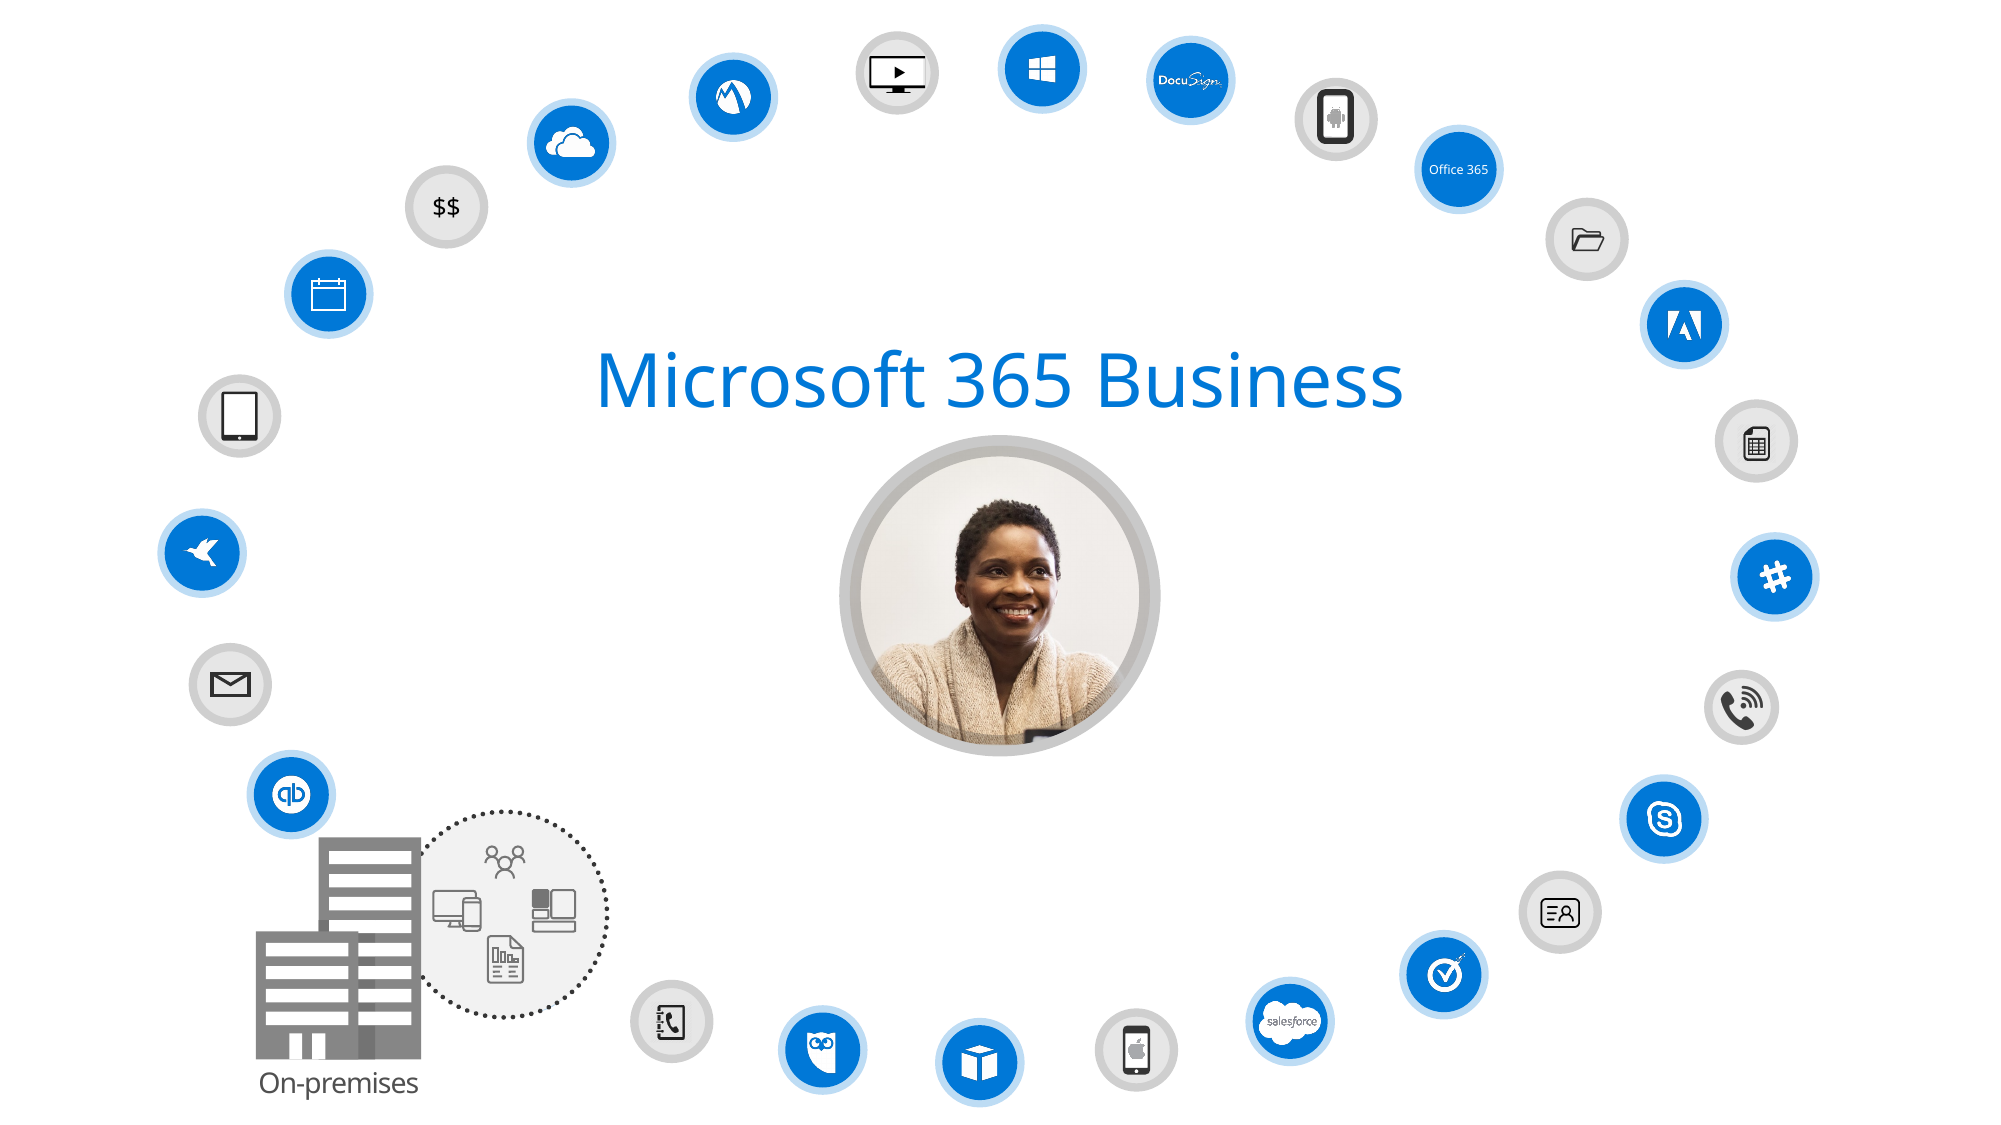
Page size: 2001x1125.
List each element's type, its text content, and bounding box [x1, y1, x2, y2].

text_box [422, 856, 433, 932]
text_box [1098, 1012, 1175, 1088]
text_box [1646, 286, 1725, 363]
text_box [942, 1024, 1018, 1101]
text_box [492, 983, 569, 1006]
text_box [859, 35, 935, 111]
text_box Office 365 [1421, 131, 1497, 207]
text_box On-premises [231, 1068, 446, 1125]
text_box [533, 105, 610, 181]
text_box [201, 378, 278, 454]
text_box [1522, 874, 1598, 950]
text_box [291, 256, 367, 332]
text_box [253, 756, 330, 833]
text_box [192, 646, 269, 723]
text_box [1549, 201, 1625, 278]
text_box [1406, 936, 1482, 1013]
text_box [1703, 669, 1780, 746]
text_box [634, 983, 710, 1060]
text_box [433, 846, 576, 983]
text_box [1298, 81, 1374, 158]
text_box [422, 811, 608, 995]
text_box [1252, 983, 1328, 1060]
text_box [255, 824, 422, 1060]
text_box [164, 515, 240, 591]
picture [849, 445, 1151, 746]
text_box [1718, 403, 1795, 479]
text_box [695, 59, 772, 135]
text_box Microsoft 365 Business [536, 283, 1464, 484]
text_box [1626, 781, 1702, 857]
text_box $$ [409, 169, 485, 245]
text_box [1737, 539, 1813, 615]
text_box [996, 31, 1088, 107]
text_box [422, 932, 552, 1018]
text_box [1153, 42, 1229, 119]
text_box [784, 1012, 861, 1088]
